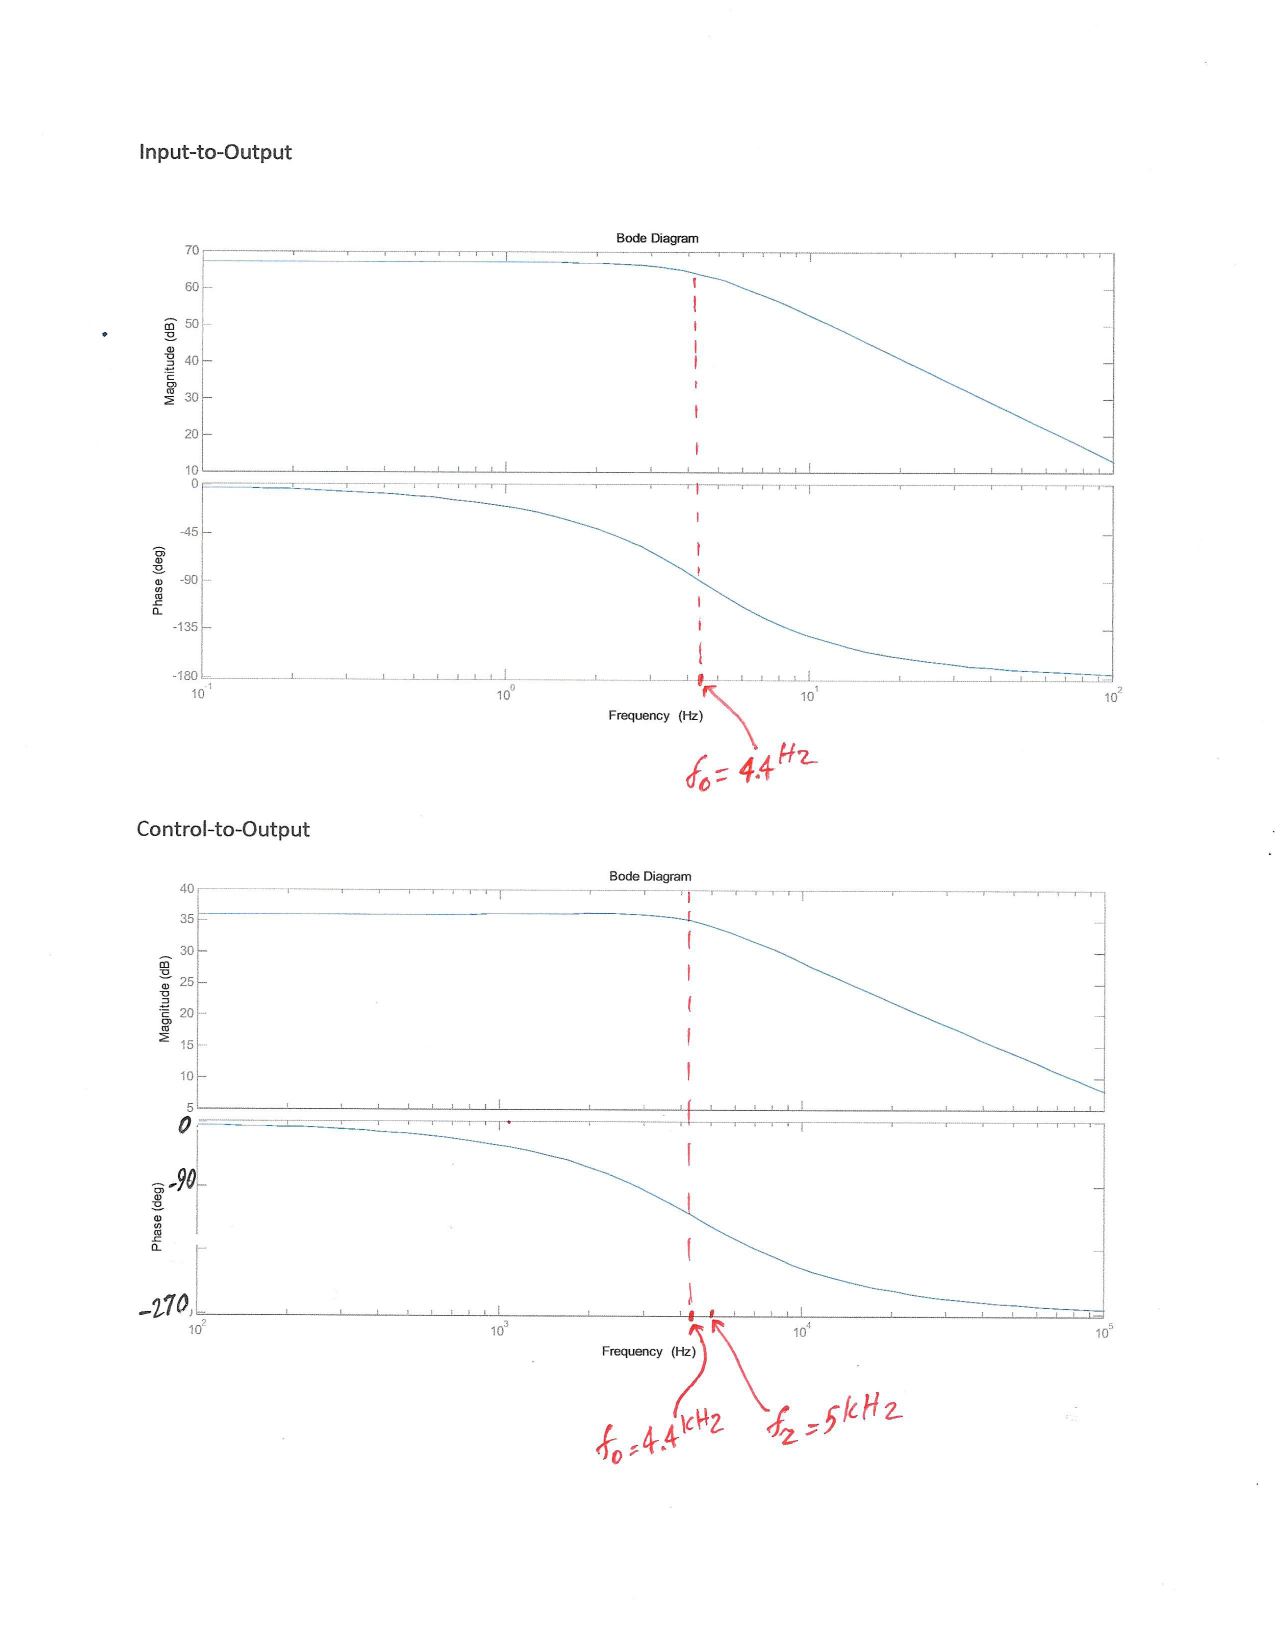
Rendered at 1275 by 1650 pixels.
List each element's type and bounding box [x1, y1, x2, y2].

text_box [0, 0, 1275, 1650]
